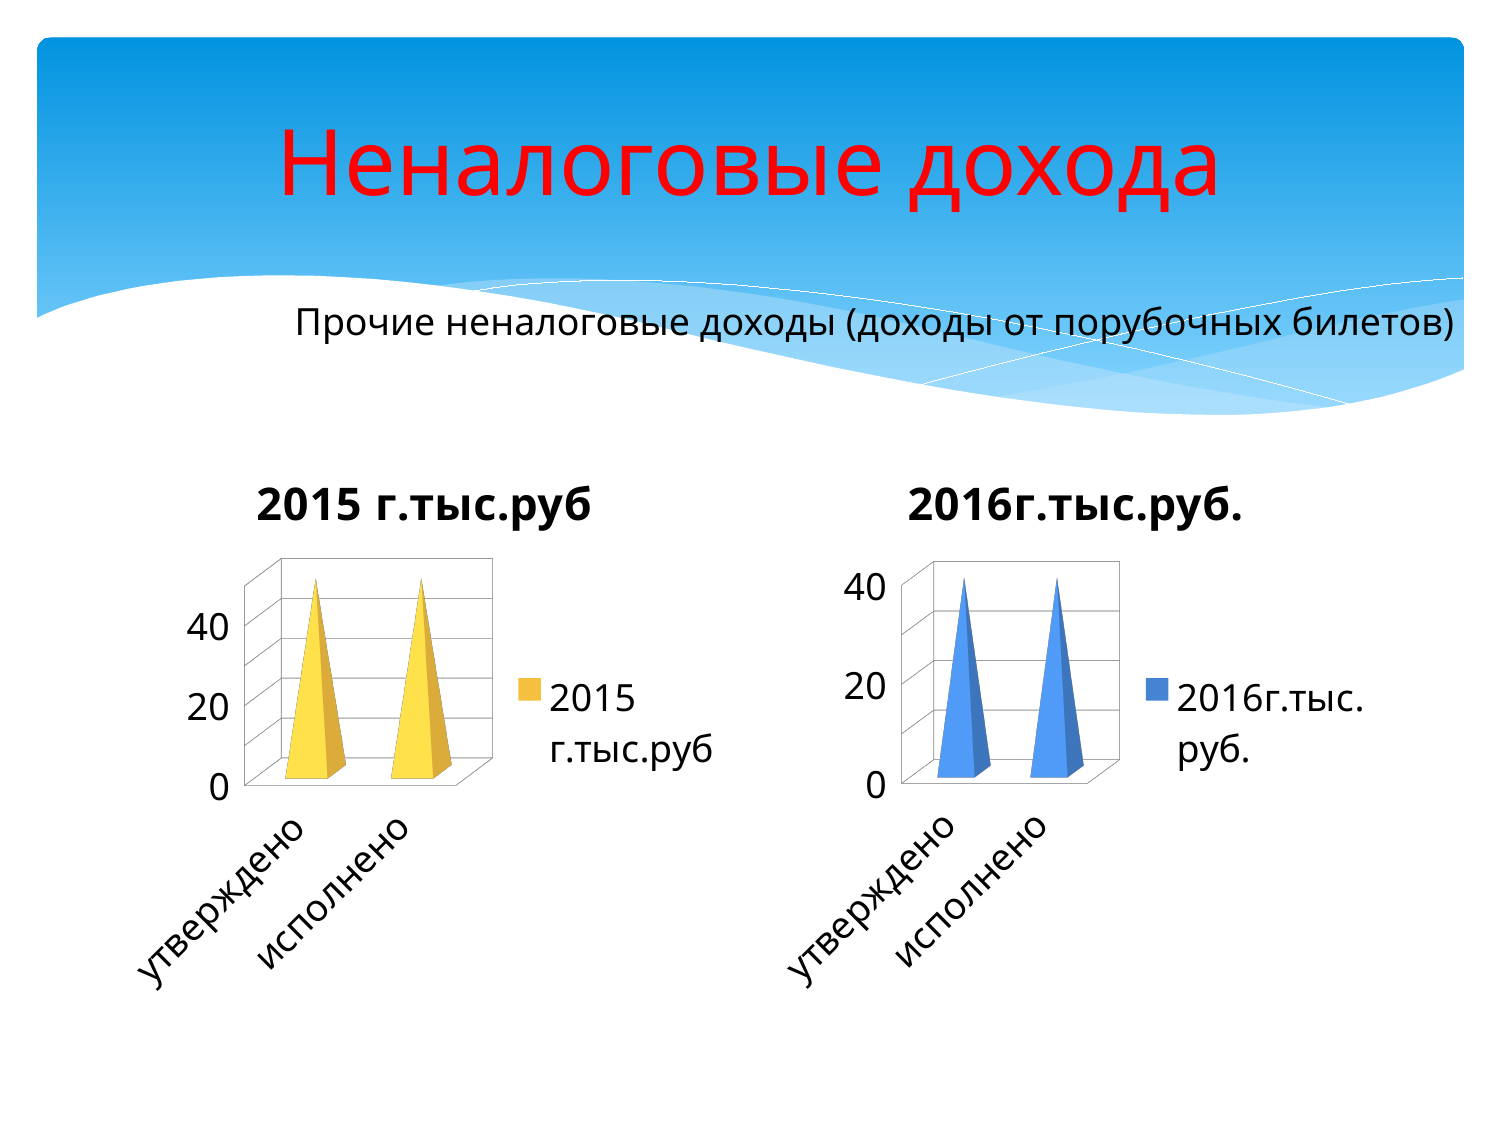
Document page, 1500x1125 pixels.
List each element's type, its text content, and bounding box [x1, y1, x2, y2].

chart [761, 439, 1390, 1006]
title Неналоговые дохода [75, 55, 1425, 261]
chart [110, 439, 739, 1006]
text_box Прочие неналоговые доходы (доходы от порубочных билетов) [279, 290, 1470, 351]
